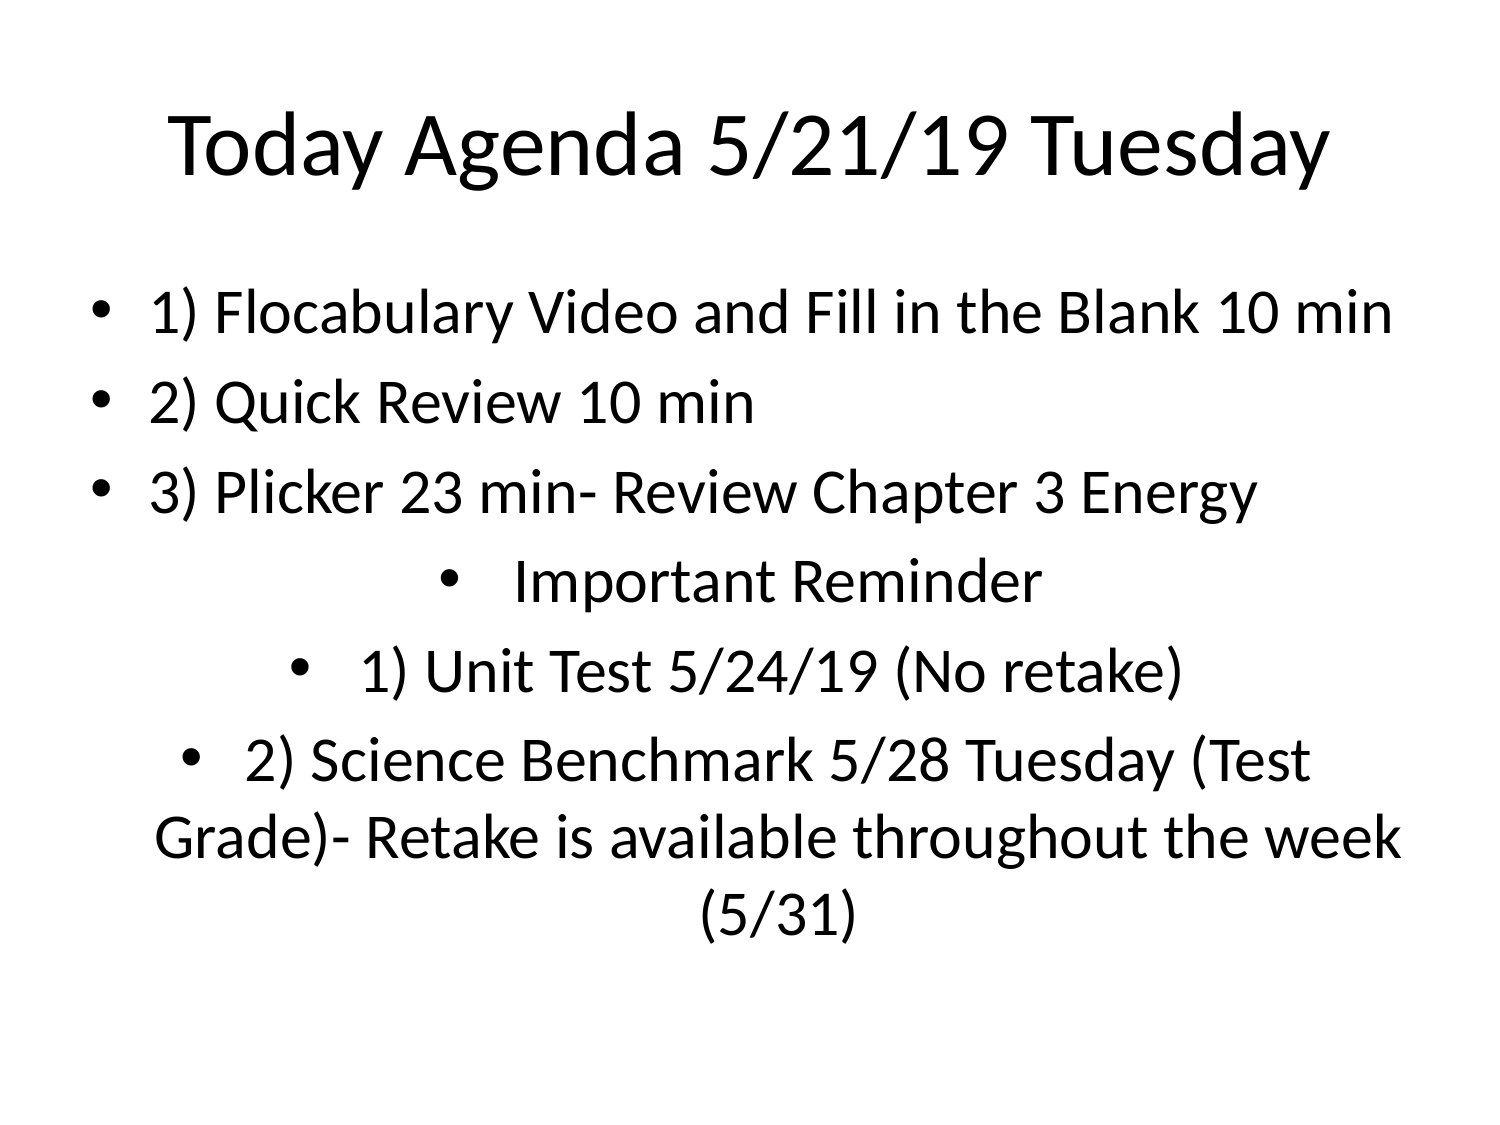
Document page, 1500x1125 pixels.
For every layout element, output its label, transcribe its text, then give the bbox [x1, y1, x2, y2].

list 1) Flocabulary Video and Fill in the Blank 10 min 2) Quick Review 10 min 3) Plicker 23 min- Review Chapter 3 Energy Important Reminder 1) Unit Test 5/24/19 (No retake) 2) Science Benchmark 5/28 Tuesday (Test Grade)- Retake is available throughout the week (5/31) [75, 262, 1425, 1005]
title Today Agenda 5/21/19 Tuesday [75, 45, 1425, 233]
